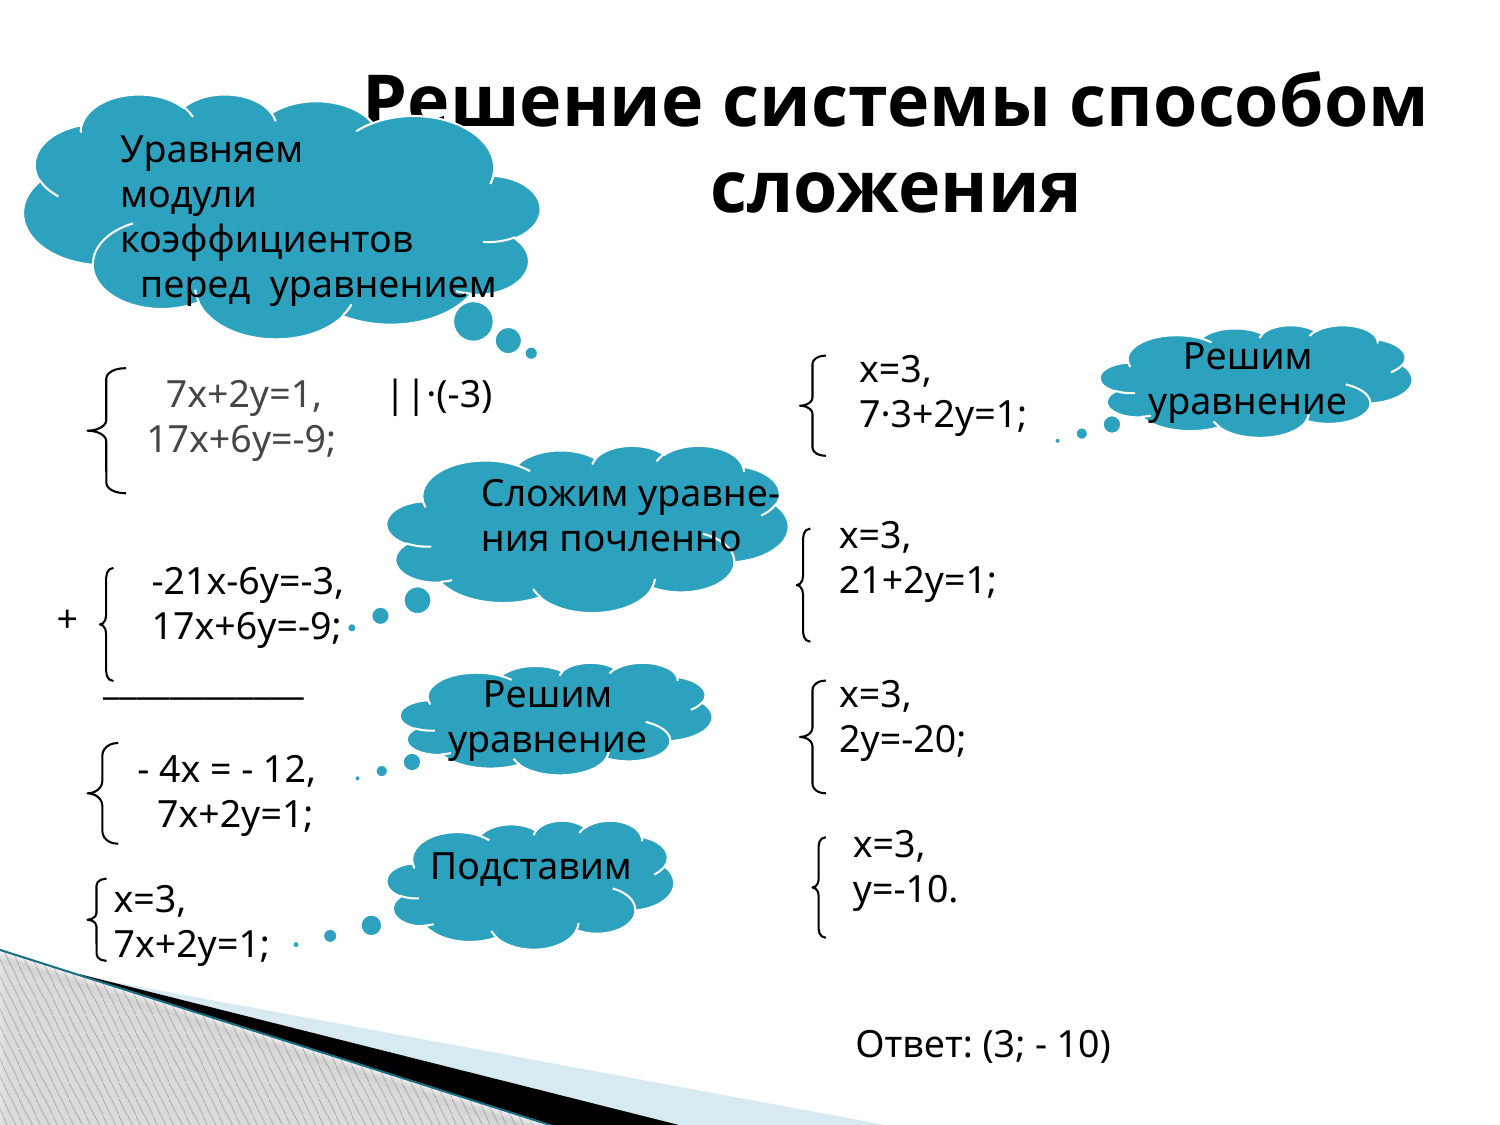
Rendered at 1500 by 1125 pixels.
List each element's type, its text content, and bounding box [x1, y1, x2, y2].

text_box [386, 820, 675, 950]
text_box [799, 337, 1065, 456]
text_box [812, 812, 988, 938]
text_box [87, 737, 357, 844]
text_box Ответ: (3; - 10) [840, 1012, 1127, 1073]
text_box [386, 445, 844, 613]
title Решение системы способом сложения [292, 46, 1500, 235]
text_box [399, 662, 713, 776]
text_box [796, 503, 1028, 642]
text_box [87, 867, 376, 974]
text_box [1099, 324, 1413, 438]
text_box ||·(-3) [374, 362, 508, 423]
text_box ____________ [88, 649, 320, 710]
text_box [799, 662, 996, 794]
text_box + [41, 587, 93, 648]
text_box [23, 93, 655, 339]
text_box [87, 362, 374, 494]
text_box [99, 549, 387, 681]
